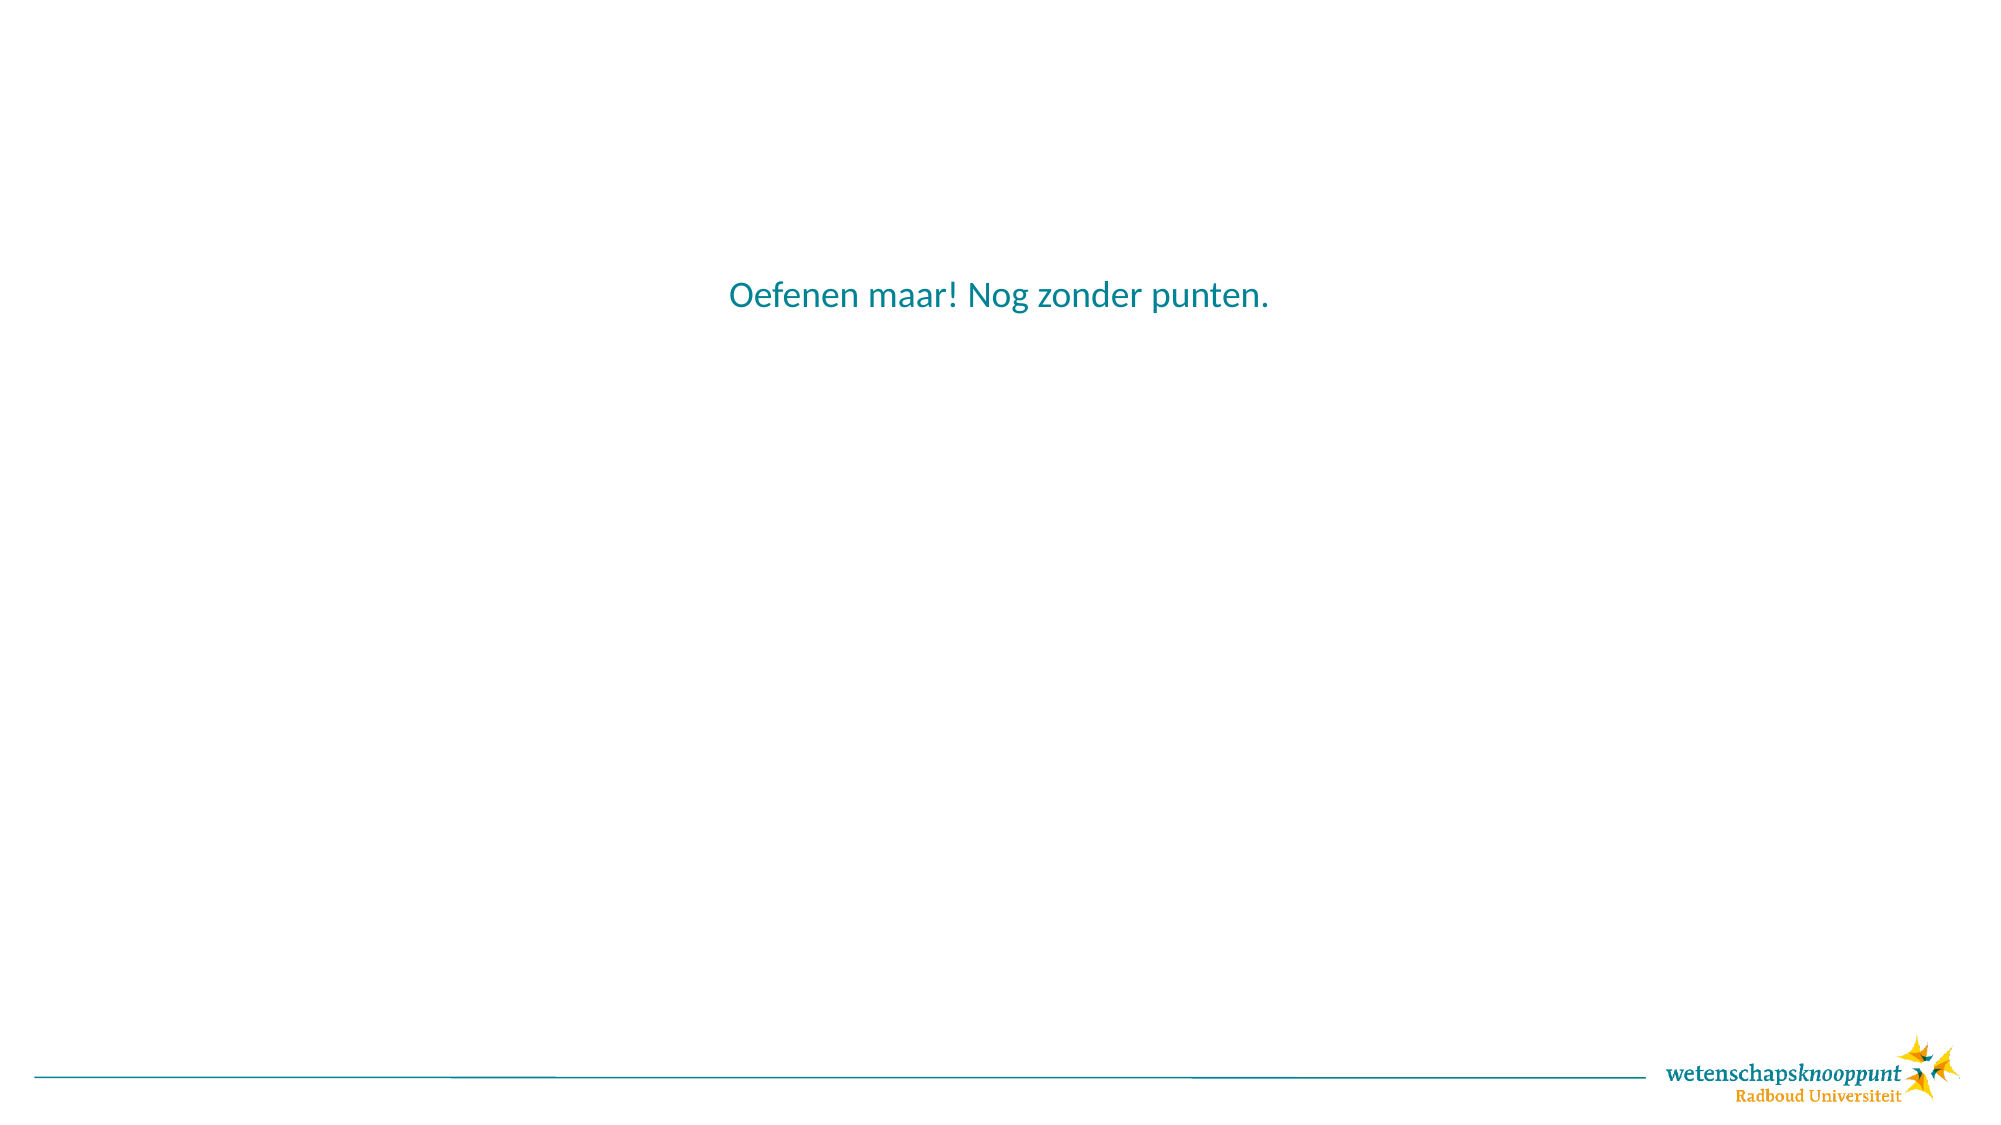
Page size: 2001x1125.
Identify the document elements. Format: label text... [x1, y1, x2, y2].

picture [1666, 1034, 1960, 1105]
list Oefenen maar! Nog zonder punten. [99, 262, 1901, 1006]
